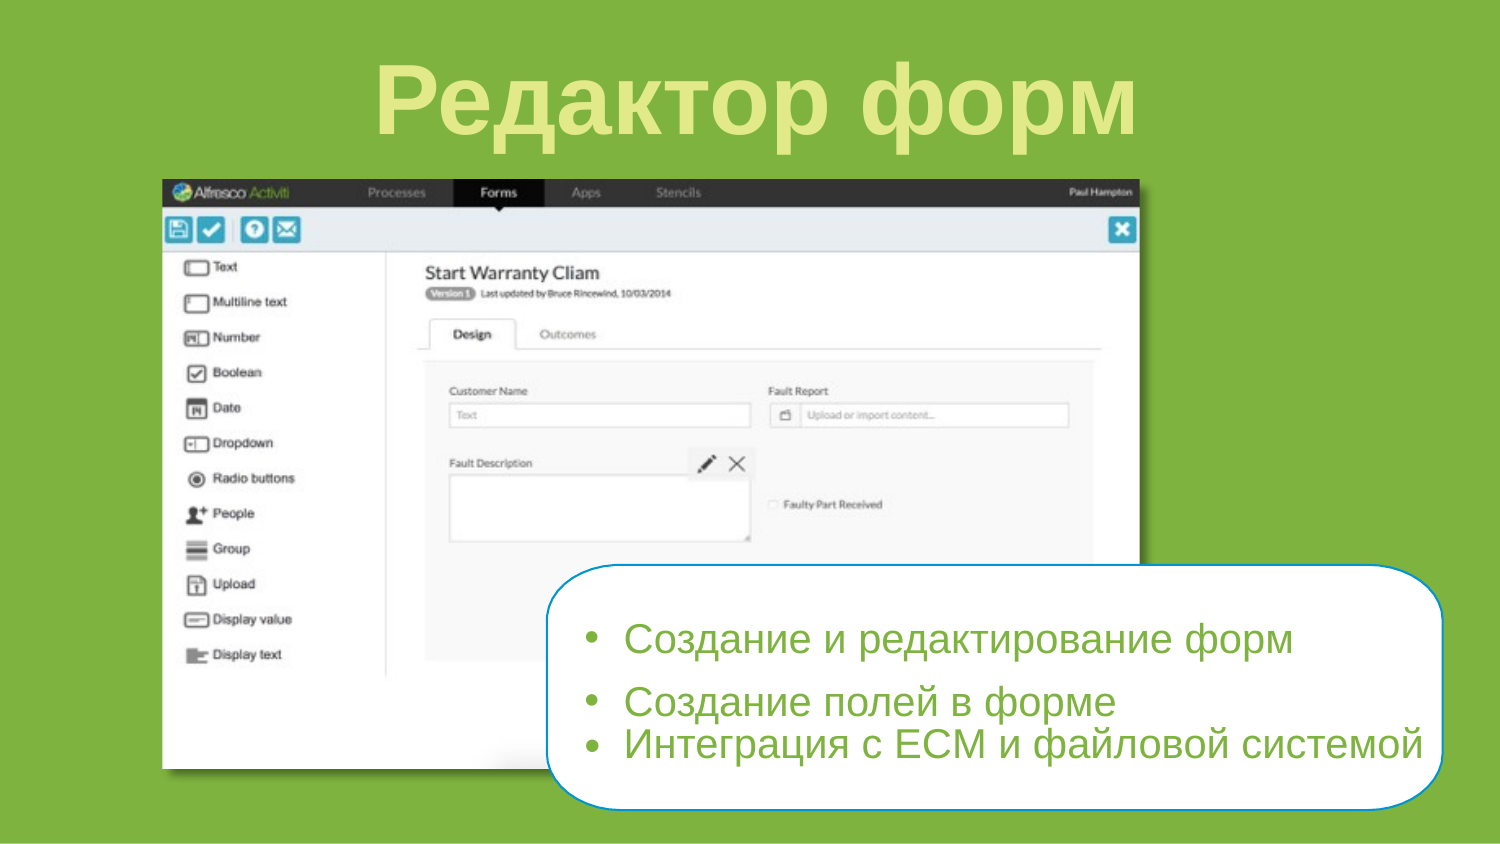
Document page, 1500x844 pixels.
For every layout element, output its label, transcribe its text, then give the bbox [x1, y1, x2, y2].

text_box Редактор форм [74, 34, 1438, 125]
text_box Создание и редактирование форм Создание полей в форме [582, 611, 1404, 747]
text_box Интеграция с ECM и файловой системой [621, 716, 1475, 760]
text_box • [582, 715, 603, 759]
text_box [162, 179, 1140, 769]
text_box [546, 564, 1443, 811]
